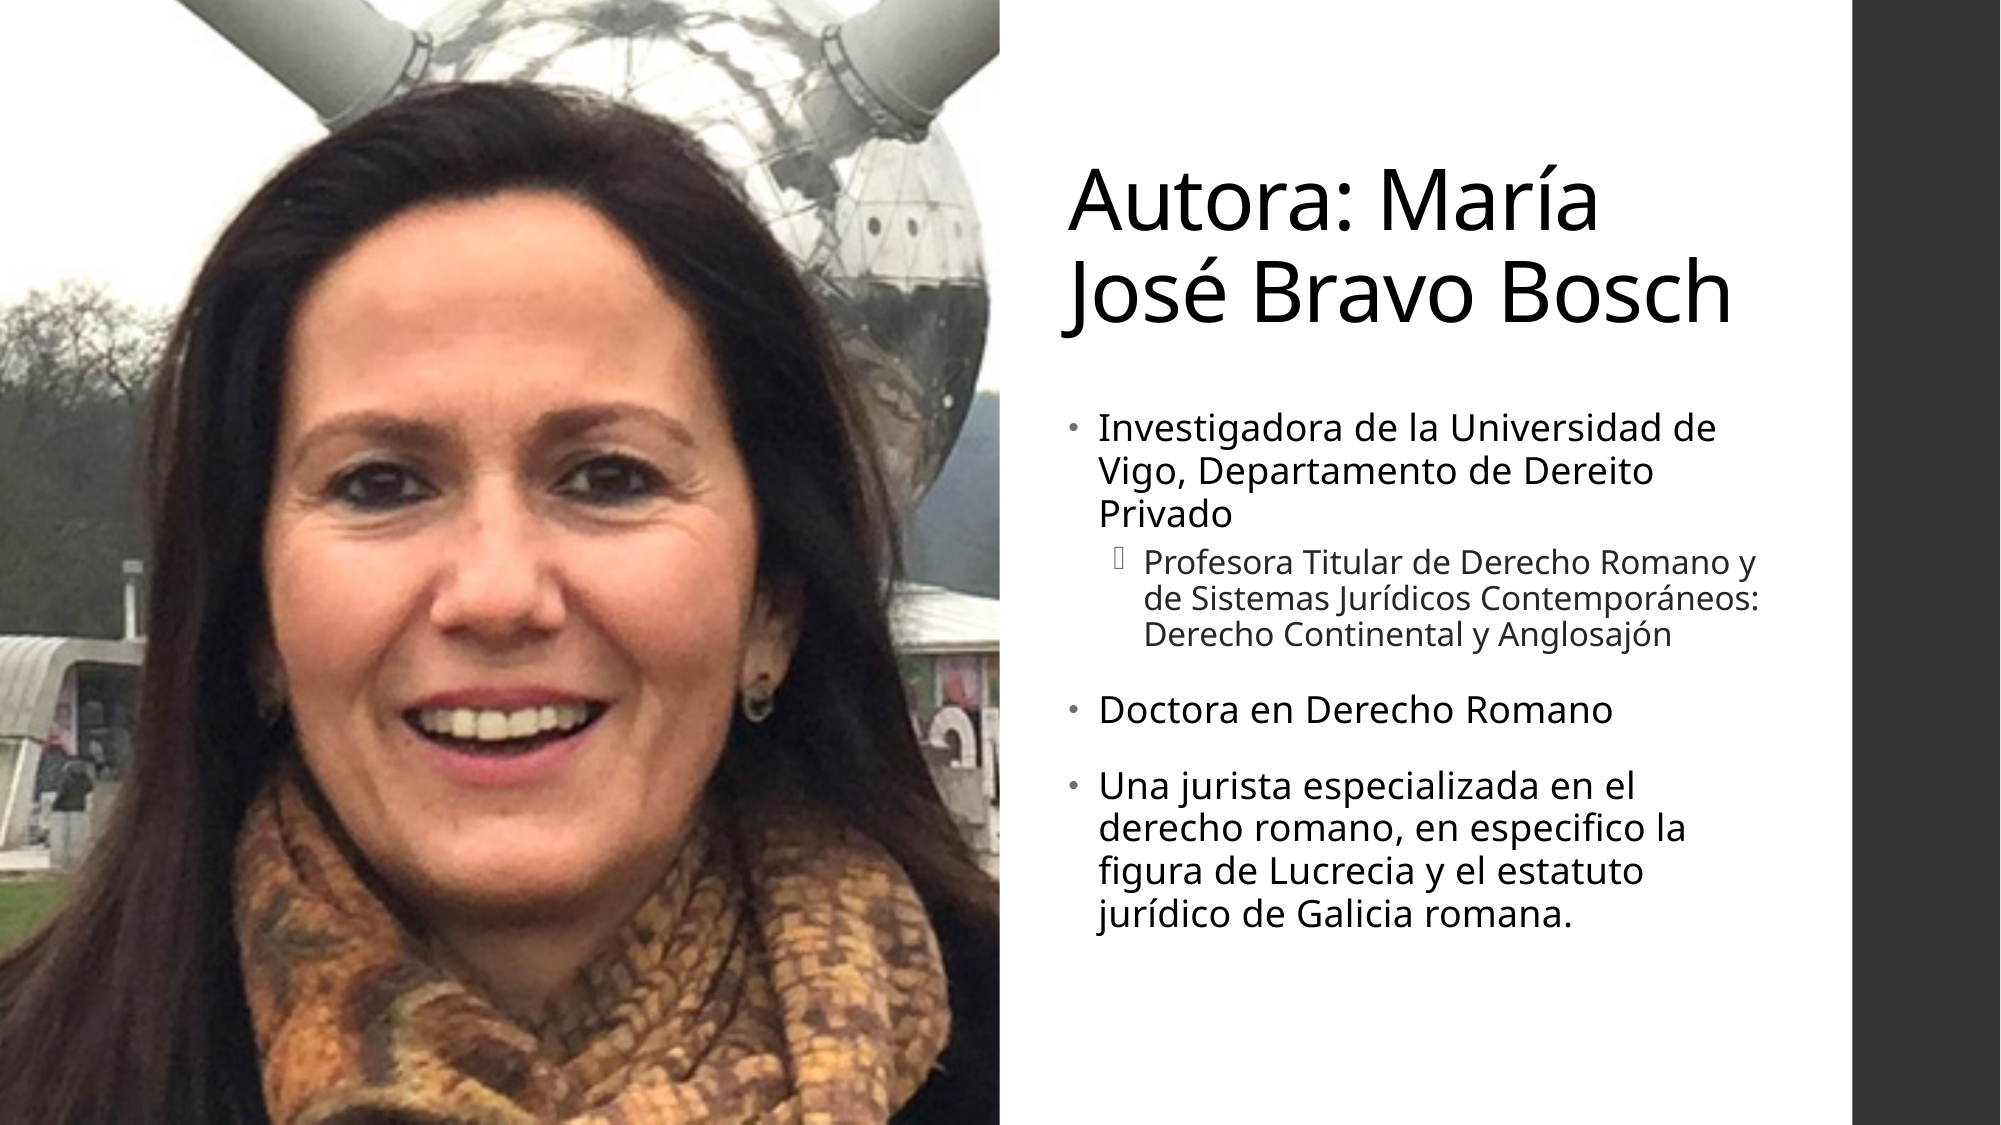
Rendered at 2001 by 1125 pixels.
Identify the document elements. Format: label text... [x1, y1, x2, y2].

title Autora: María José Bravo Bosch [1053, 88, 1797, 349]
list Investigadora de la Universidad de Vigo, Departamento de Dereito Privado Profesora Titular de Derecho Romano y de Sistemas Jurídicos Contemporáneos: Derecho Continental y Anglosajón Doctora en Derecho Romano Una jurista especializada en el derecho romano, en especifico la figura de Lucrecia y el estatuto jurídico de Galicia romana. [1053, 399, 1804, 1037]
picture [0, 0, 1000, 1125]
